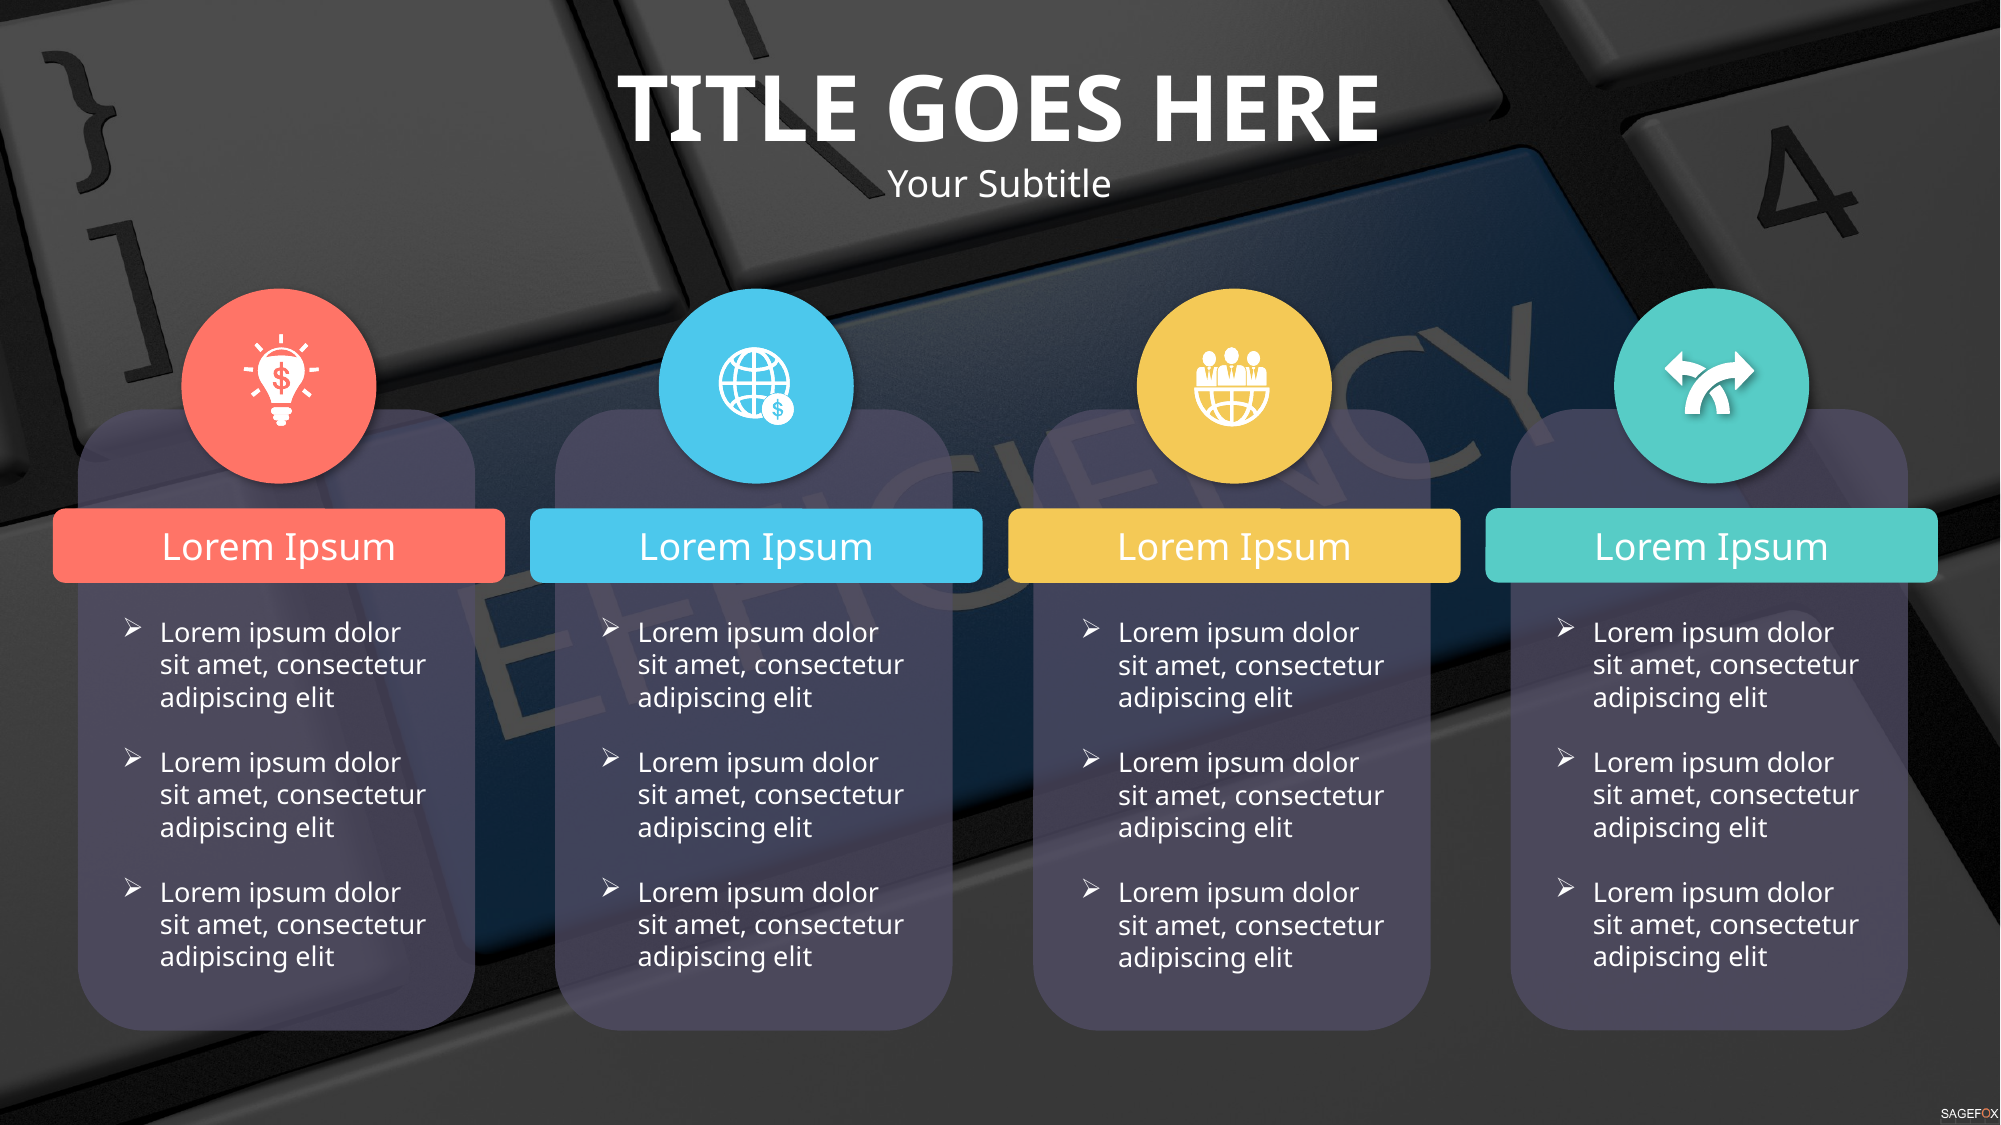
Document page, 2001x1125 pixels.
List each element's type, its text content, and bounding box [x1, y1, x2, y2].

text_box [1032, 583, 1432, 1032]
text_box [1194, 347, 1270, 427]
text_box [718, 347, 794, 425]
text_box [1485, 508, 1938, 583]
text_box [554, 583, 954, 1032]
text_box Lorem ipsum dolor sit amet, consectetur adipiscing elit Lorem ipsum dolor sit amet, consectetur adipiscing elit Lorem ipsum dolor sit amet, consectetur adipiscing elit [1065, 608, 1403, 981]
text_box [1008, 508, 1461, 583]
text_box [554, 408, 954, 508]
text_box [1509, 583, 1909, 1032]
text_box Lorem ipsum dolor sit amet, consectetur adipiscing elit Lorem ipsum dolor sit amet, consectetur adipiscing elit Lorem ipsum dolor sit amet, consectetur adipiscing elit [585, 607, 923, 980]
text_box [530, 508, 983, 583]
text_box [1032, 408, 1432, 508]
text_box [1135, 287, 1333, 485]
text_box [1613, 287, 1811, 485]
text_box [180, 287, 378, 485]
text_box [243, 334, 319, 426]
text_box [657, 287, 855, 485]
text_box [76, 408, 477, 508]
text_box [76, 583, 477, 1032]
text_box Lorem ipsum dolor sit amet, consectetur adipiscing elit Lorem ipsum dolor sit amet, consectetur adipiscing elit Lorem ipsum dolor sit amet, consectetur adipiscing elit [107, 607, 445, 980]
text_box Lorem ipsum dolor sit amet, consectetur adipiscing elit Lorem ipsum dolor sit amet, consectetur adipiscing elit Lorem ipsum dolor sit amet, consectetur adipiscing elit [1540, 607, 1878, 980]
text_box [1509, 408, 1909, 508]
text_box TITLE GOES HERE Your Subtitle [548, 42, 1452, 212]
text_box [1664, 351, 1755, 414]
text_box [52, 508, 506, 583]
picture [0, 0, 2001, 1125]
